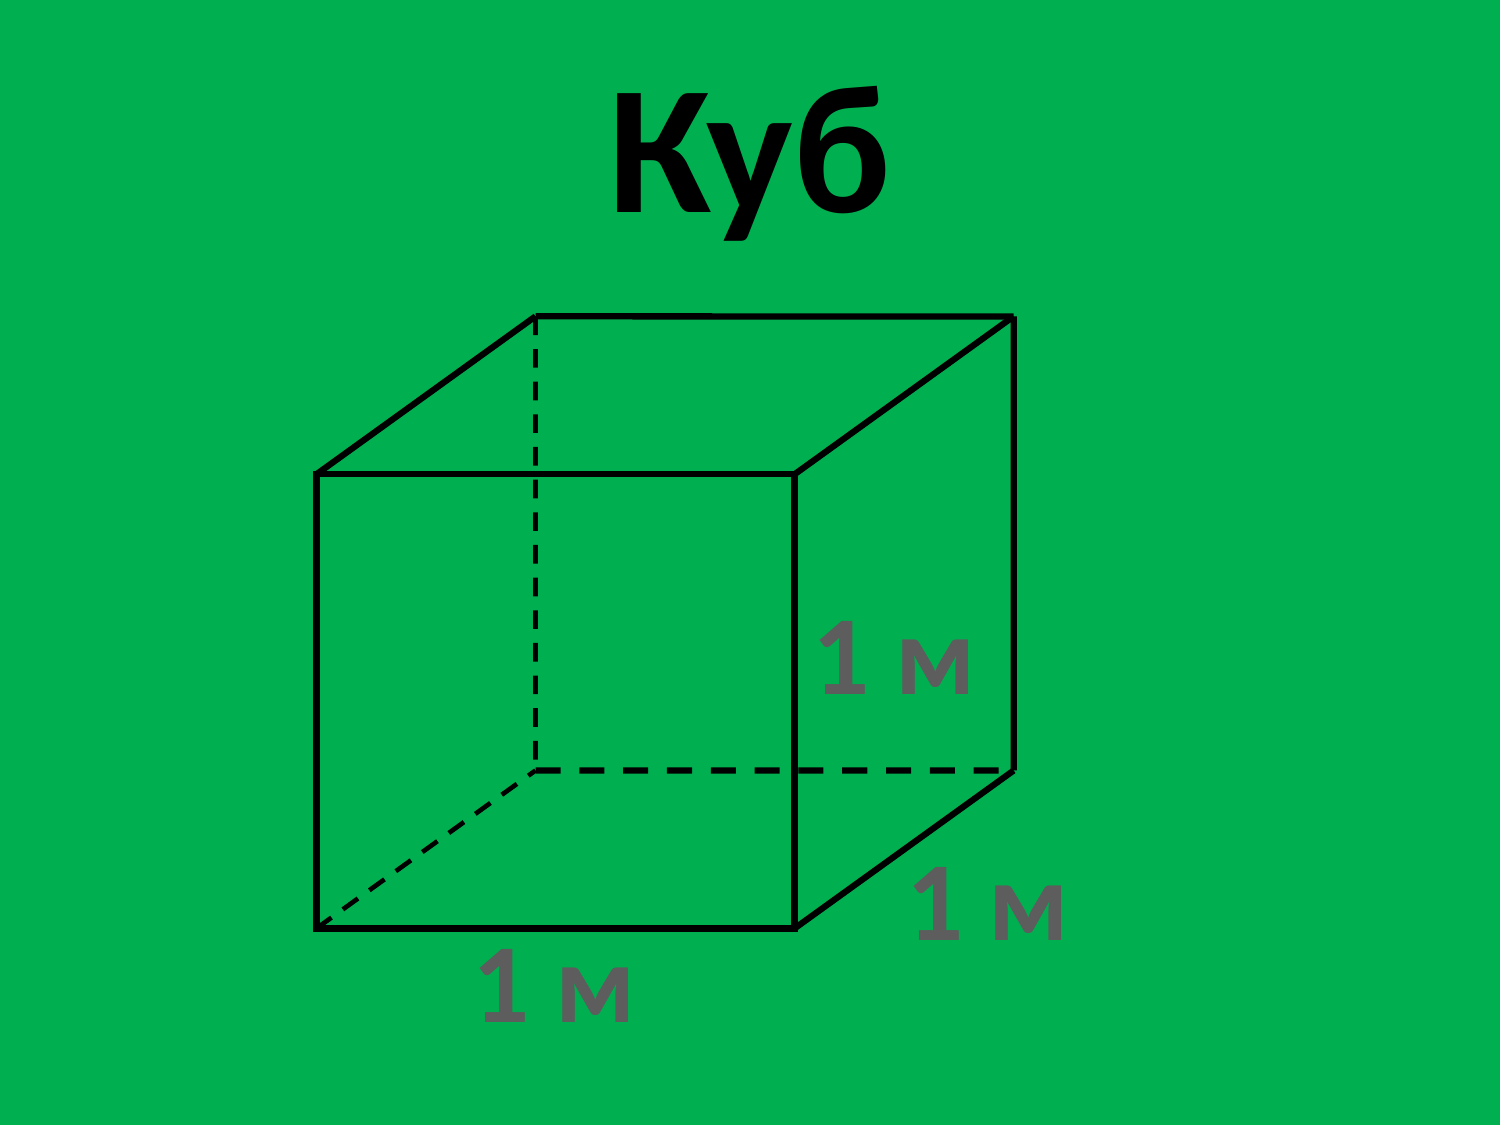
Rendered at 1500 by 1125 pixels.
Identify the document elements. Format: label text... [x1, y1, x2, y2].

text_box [316, 316, 1014, 929]
text_box 1 м [891, 820, 1085, 971]
title Куб [75, 45, 1425, 233]
text_box 1 м [457, 937, 651, 1053]
